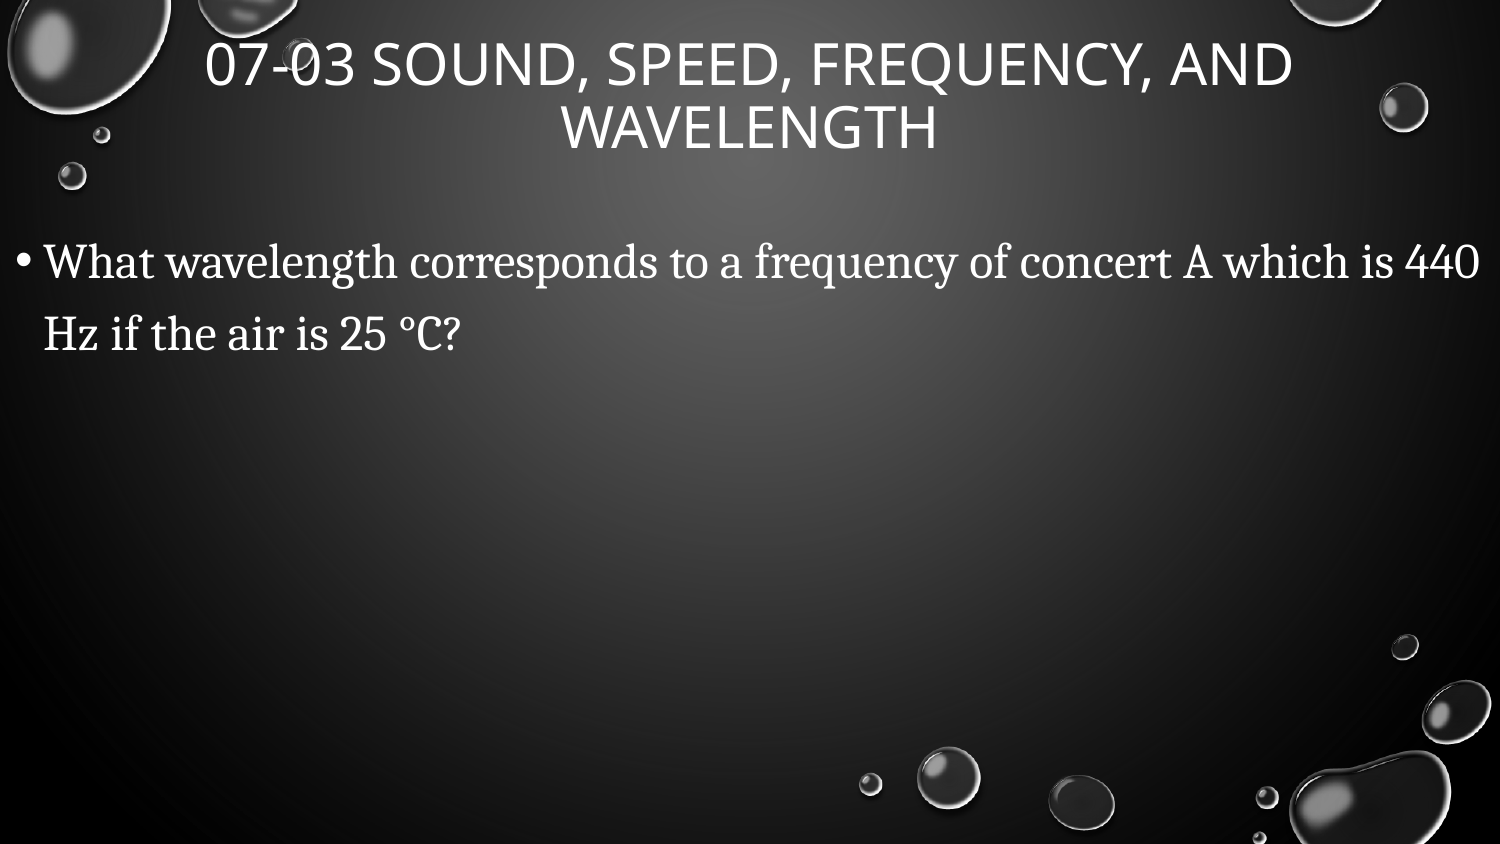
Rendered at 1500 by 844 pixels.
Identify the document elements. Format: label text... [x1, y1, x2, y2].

picture [0, 197, 1500, 844]
title 07-03 Sound, Speed, Frequency, and Wavelength [0, 0, 1500, 197]
